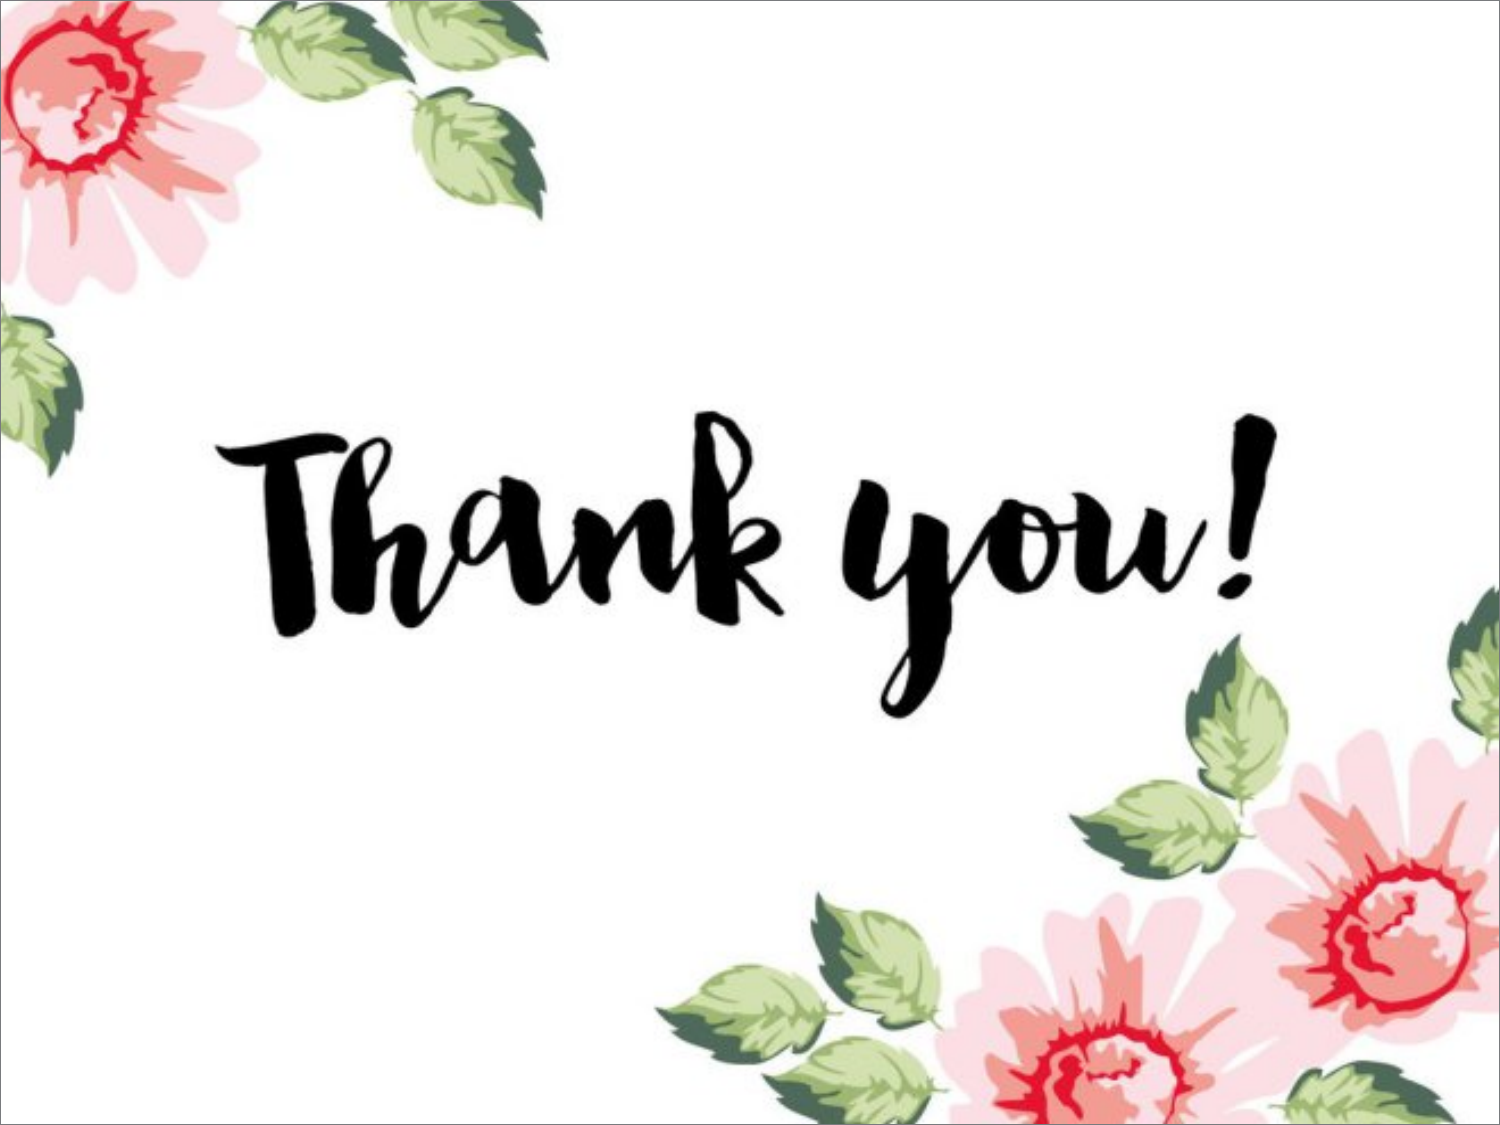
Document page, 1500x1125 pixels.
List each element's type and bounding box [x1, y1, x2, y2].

list [0, 0, 1500, 1125]
